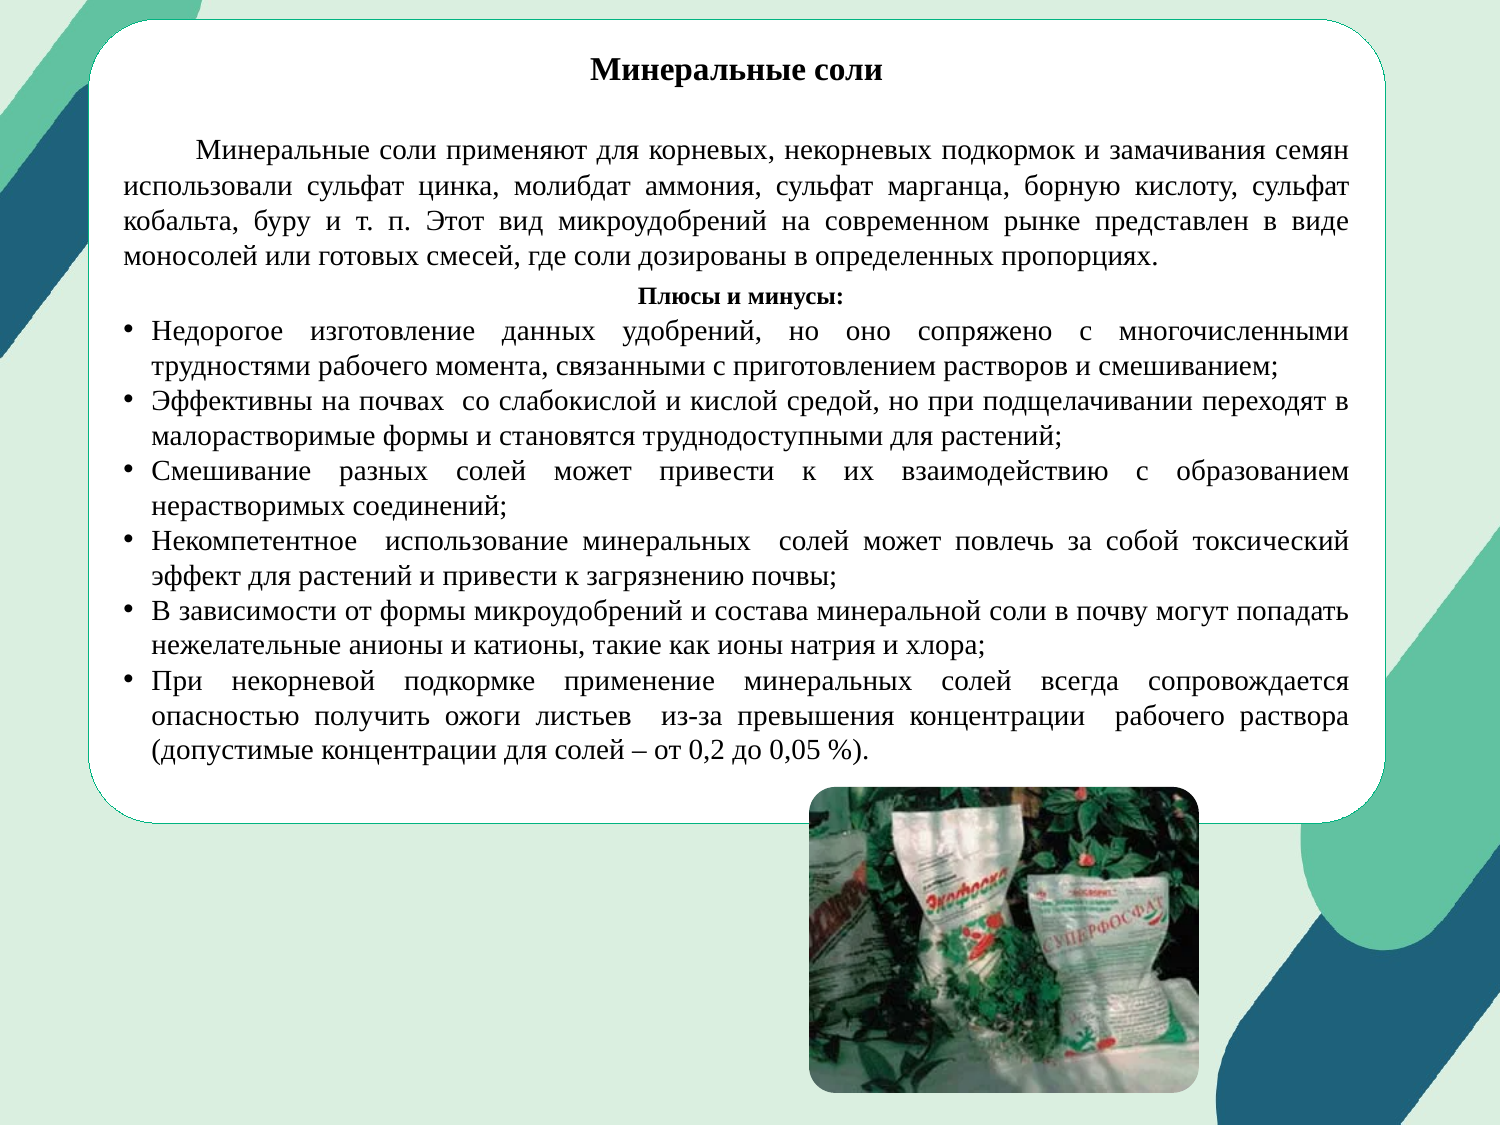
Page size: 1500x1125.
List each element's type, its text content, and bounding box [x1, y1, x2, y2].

text_box Минеральные соли Минеральные соли применяют для корневых, некорневых подкормок и замачивания семян использовали сульфат цинка, молибдат аммония, сульфат марганца, борную кислоту, сульфат кобальта, буру и т. п. Этот вид микроудобрений на современном рынке представлен в виде моносолей или готовых смесей, где соли дозированы в определенных пропорциях. Плюсы и минусы: Недорогое изготовление данных удобрений, но оно сопряжено с многочисленными трудностями рабочего момента, связанными с приготовлением растворов и смешиванием; Эффективны на почвах со слабокислой и кислой средой, но при подщелачивании переходят в малорастворимые формы и становятся труднодоступными для растений; Смешивание разных солей может привести к их взаимодействию с образованием нерастворимых соединений; Некомпетентное использование минеральных солей может повлечь за собой токсический эффект для растений и привести к загрязнению почвы; В зависимости от формы микроудобрений и состава минеральной соли в почву могут попадать нежелательные анионы и катионы, такие как ионы натрия и хлора; При некорневой подкормке применение минеральных солей всегда сопровождается опасностью получить ожоги листьев из-за превышения концентрации рабочего раствора (допустимые концентрации для солей – от 0,2 до 0,05 %). [88, 19, 1386, 824]
picture [0, 0, 1500, 1125]
